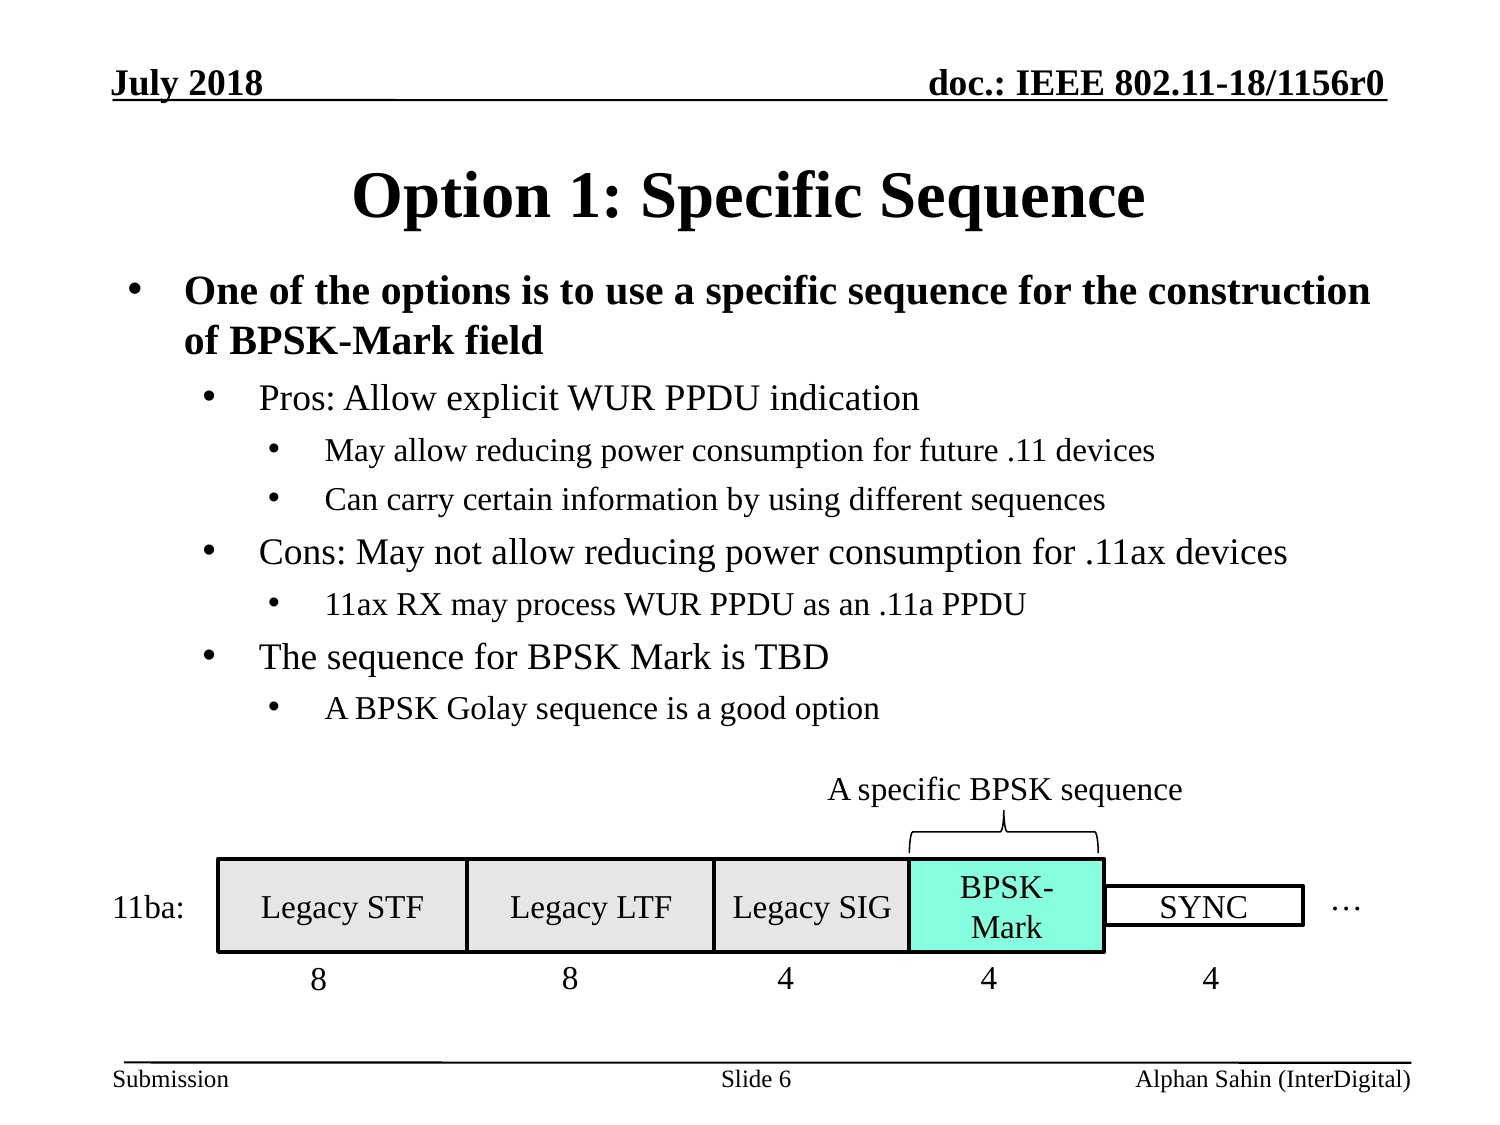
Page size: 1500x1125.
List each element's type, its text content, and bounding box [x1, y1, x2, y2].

text_box SYNC [1102, 884, 1305, 927]
text_box Legacy LTF [465, 857, 712, 954]
text_box 11ba: [97, 877, 218, 933]
slide_number Slide 6 [712, 1061, 800, 1123]
title Option 1: Specific Sequence [112, 112, 1388, 255]
list One of the options is to use a specific sequence for the construction of BPSK-Mark field Pros: Allow explicit WUR PPDU indication May allow reducing power consumption for future .11 devices Can carry certain information by using different sequences Cons: May not allow reducing power consumption for .11ax devices 11ax RX may process WUR PPDU as an .11a PPDU The sequence for BPSK Mark is TBD A BPSK Golay sequence is a good option [112, 255, 1388, 743]
text_box [908, 815, 1100, 854]
text_box BPSK-Mark [907, 857, 1106, 954]
text_box A specific BPSK sequence [812, 759, 1199, 815]
text_box … [1314, 869, 1378, 925]
text_box Legacy SIG [712, 857, 907, 954]
text_box Legacy STF [216, 857, 465, 954]
